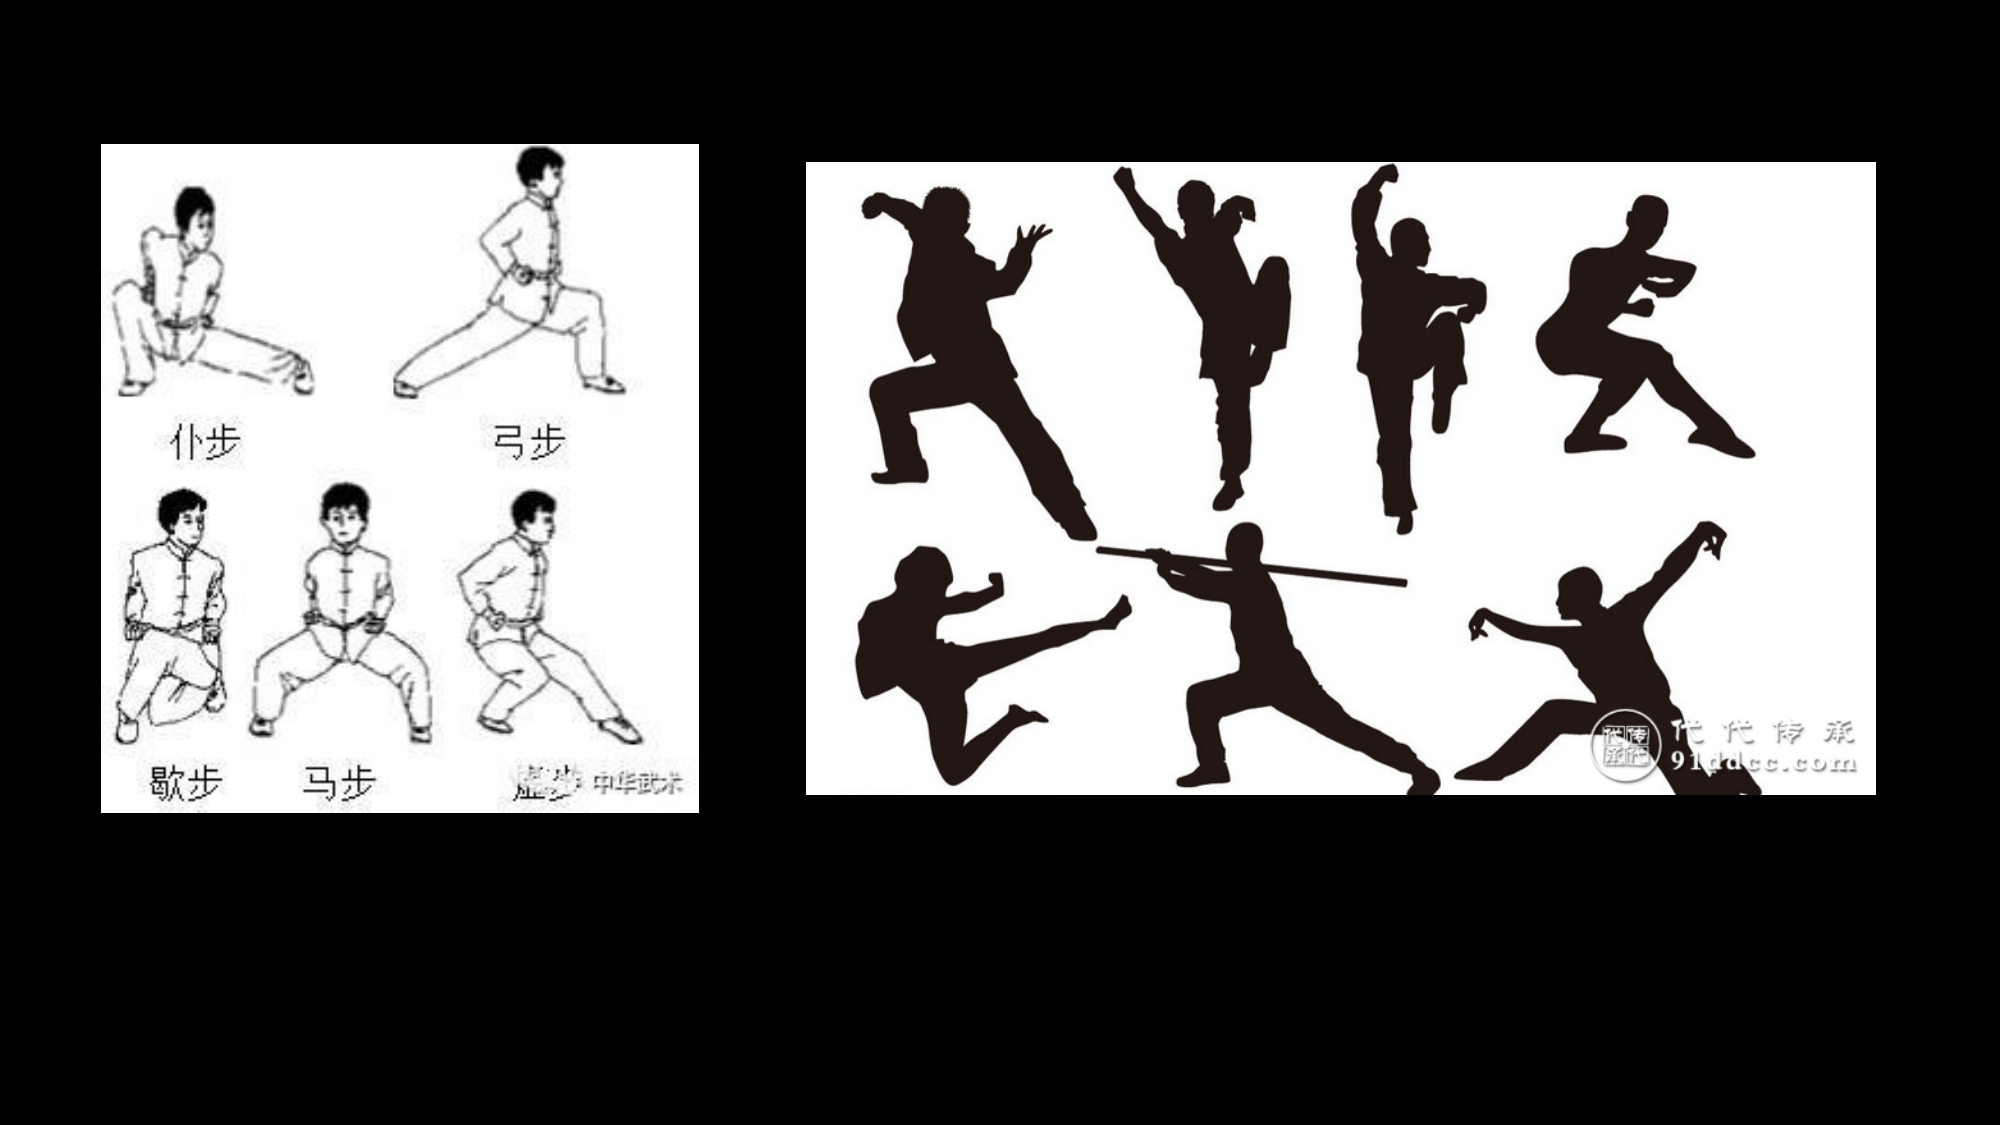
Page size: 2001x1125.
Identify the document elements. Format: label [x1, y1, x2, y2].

picture [806, 162, 1876, 795]
picture [101, 144, 699, 813]
